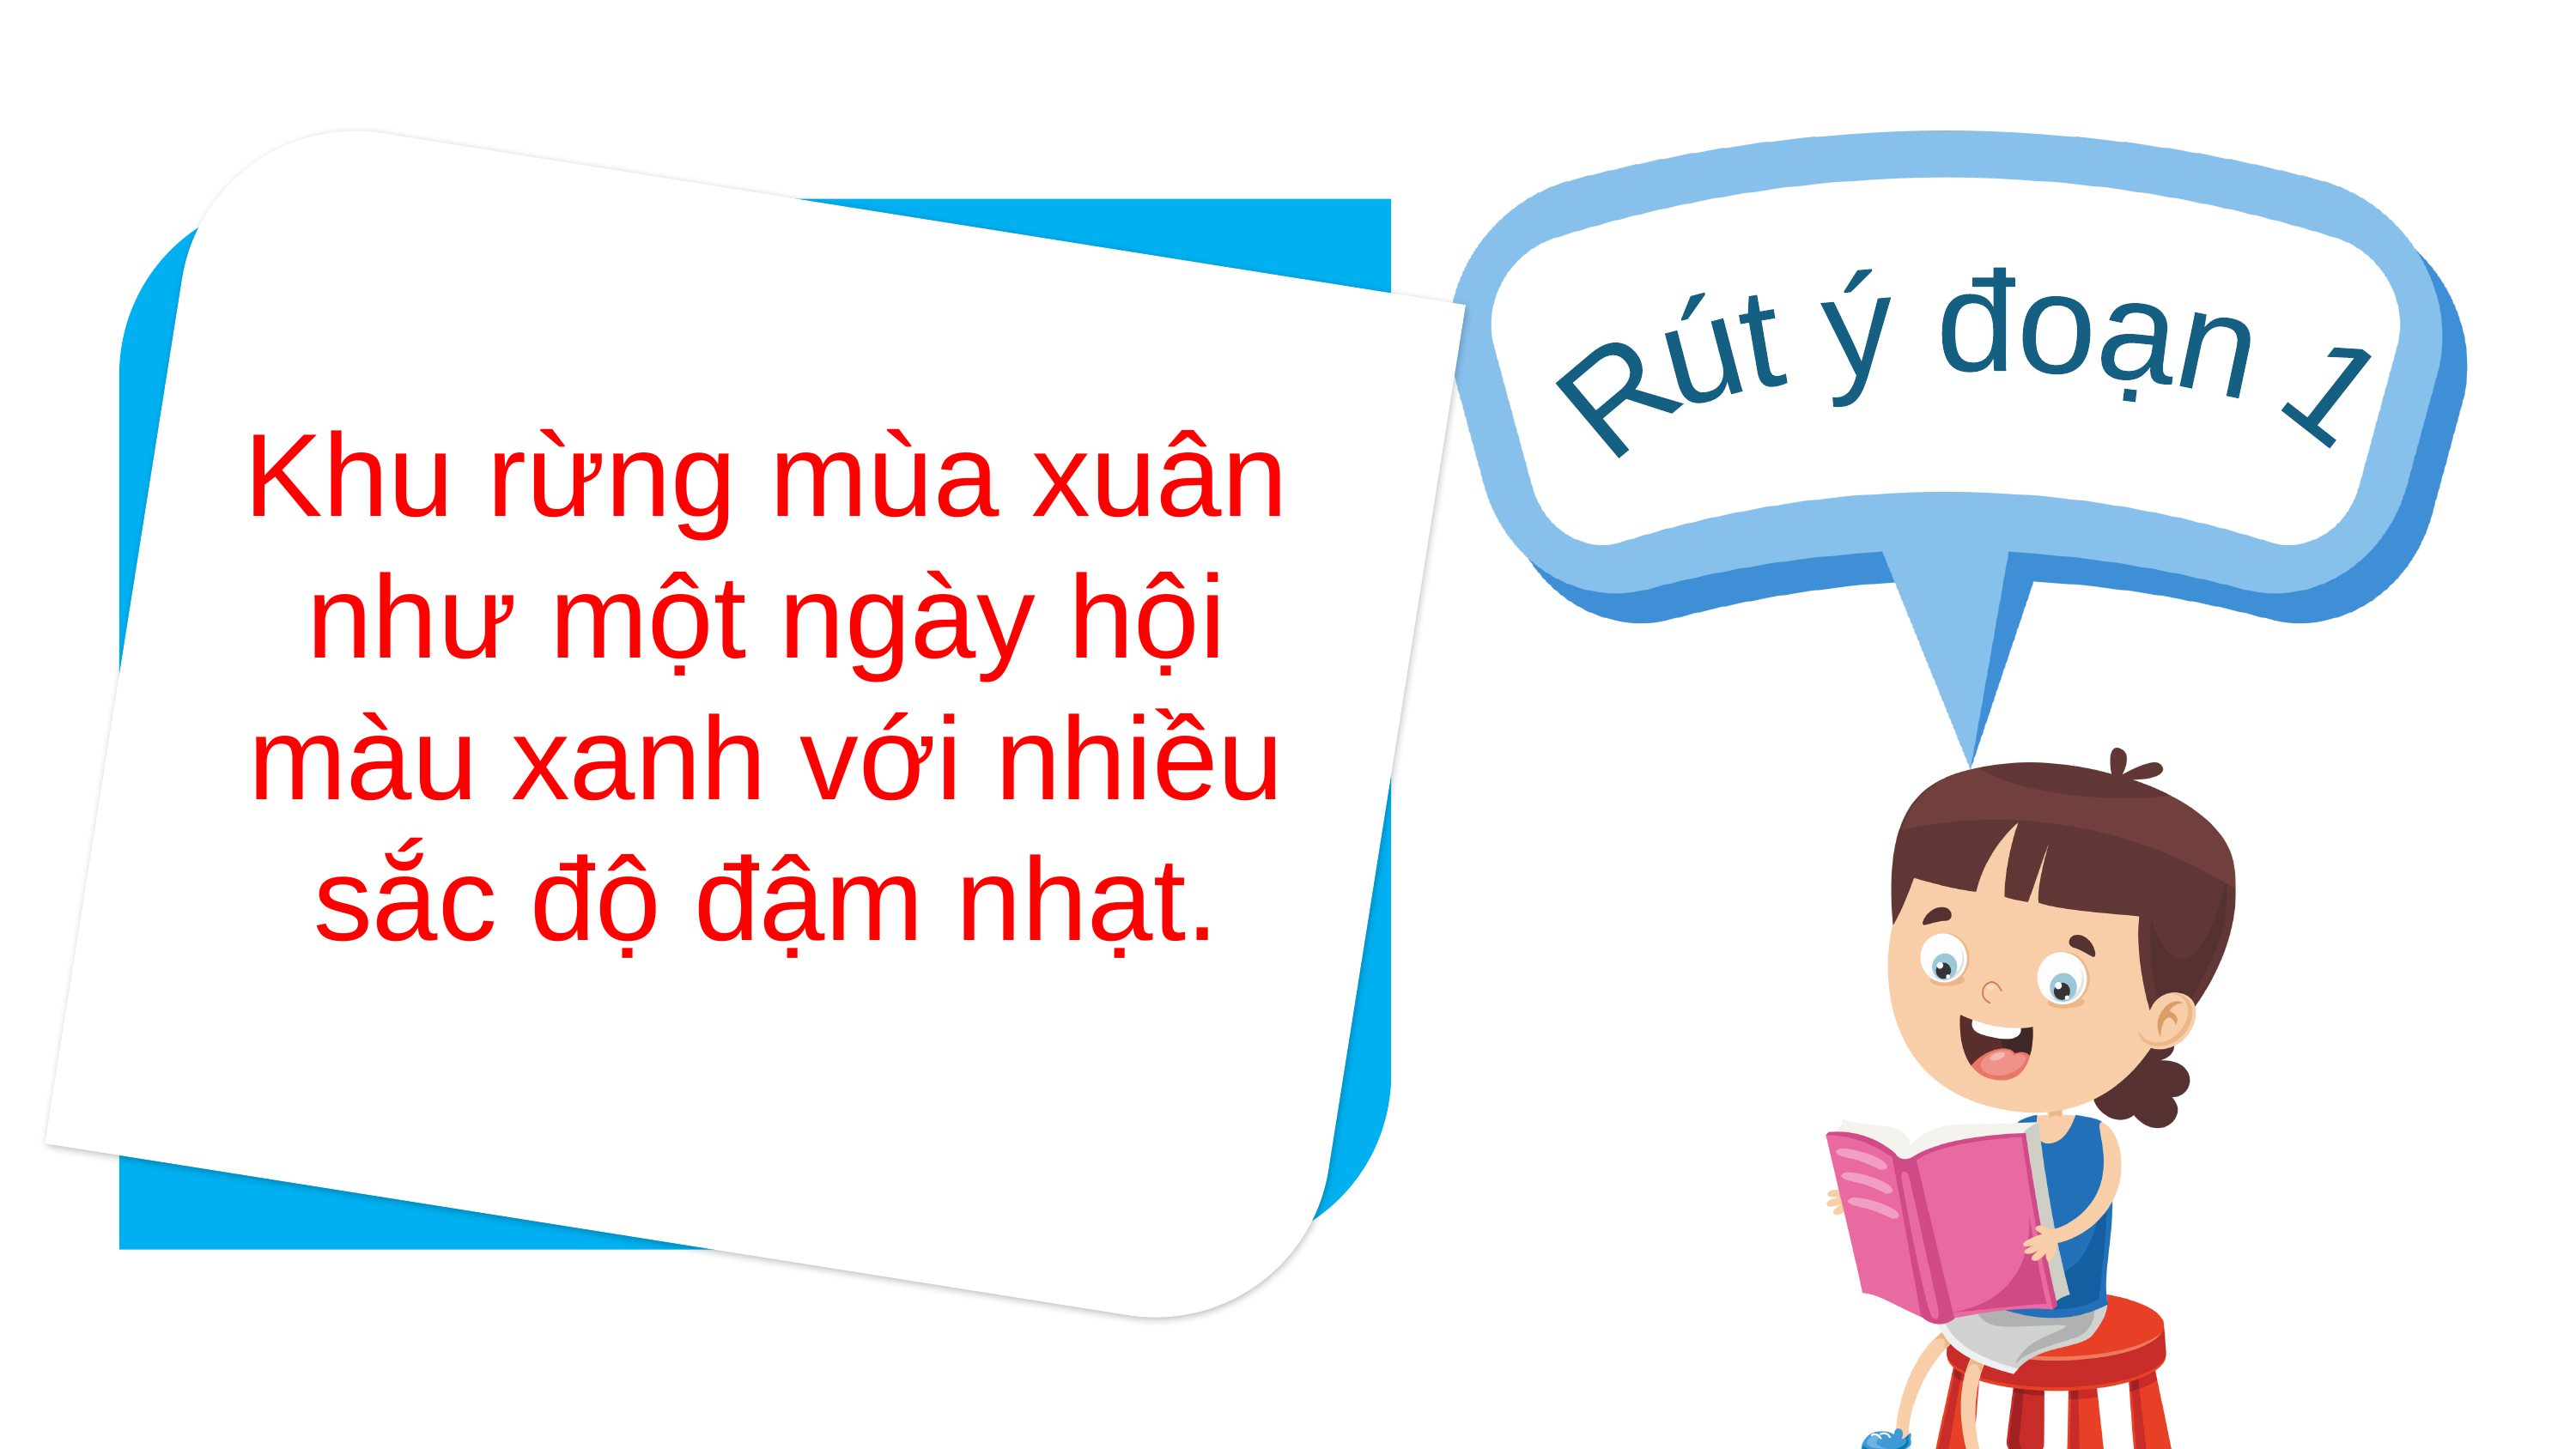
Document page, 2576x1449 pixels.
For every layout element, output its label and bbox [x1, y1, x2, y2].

text_box [118, 198, 1392, 1250]
text_box [1431, 113, 2486, 1449]
